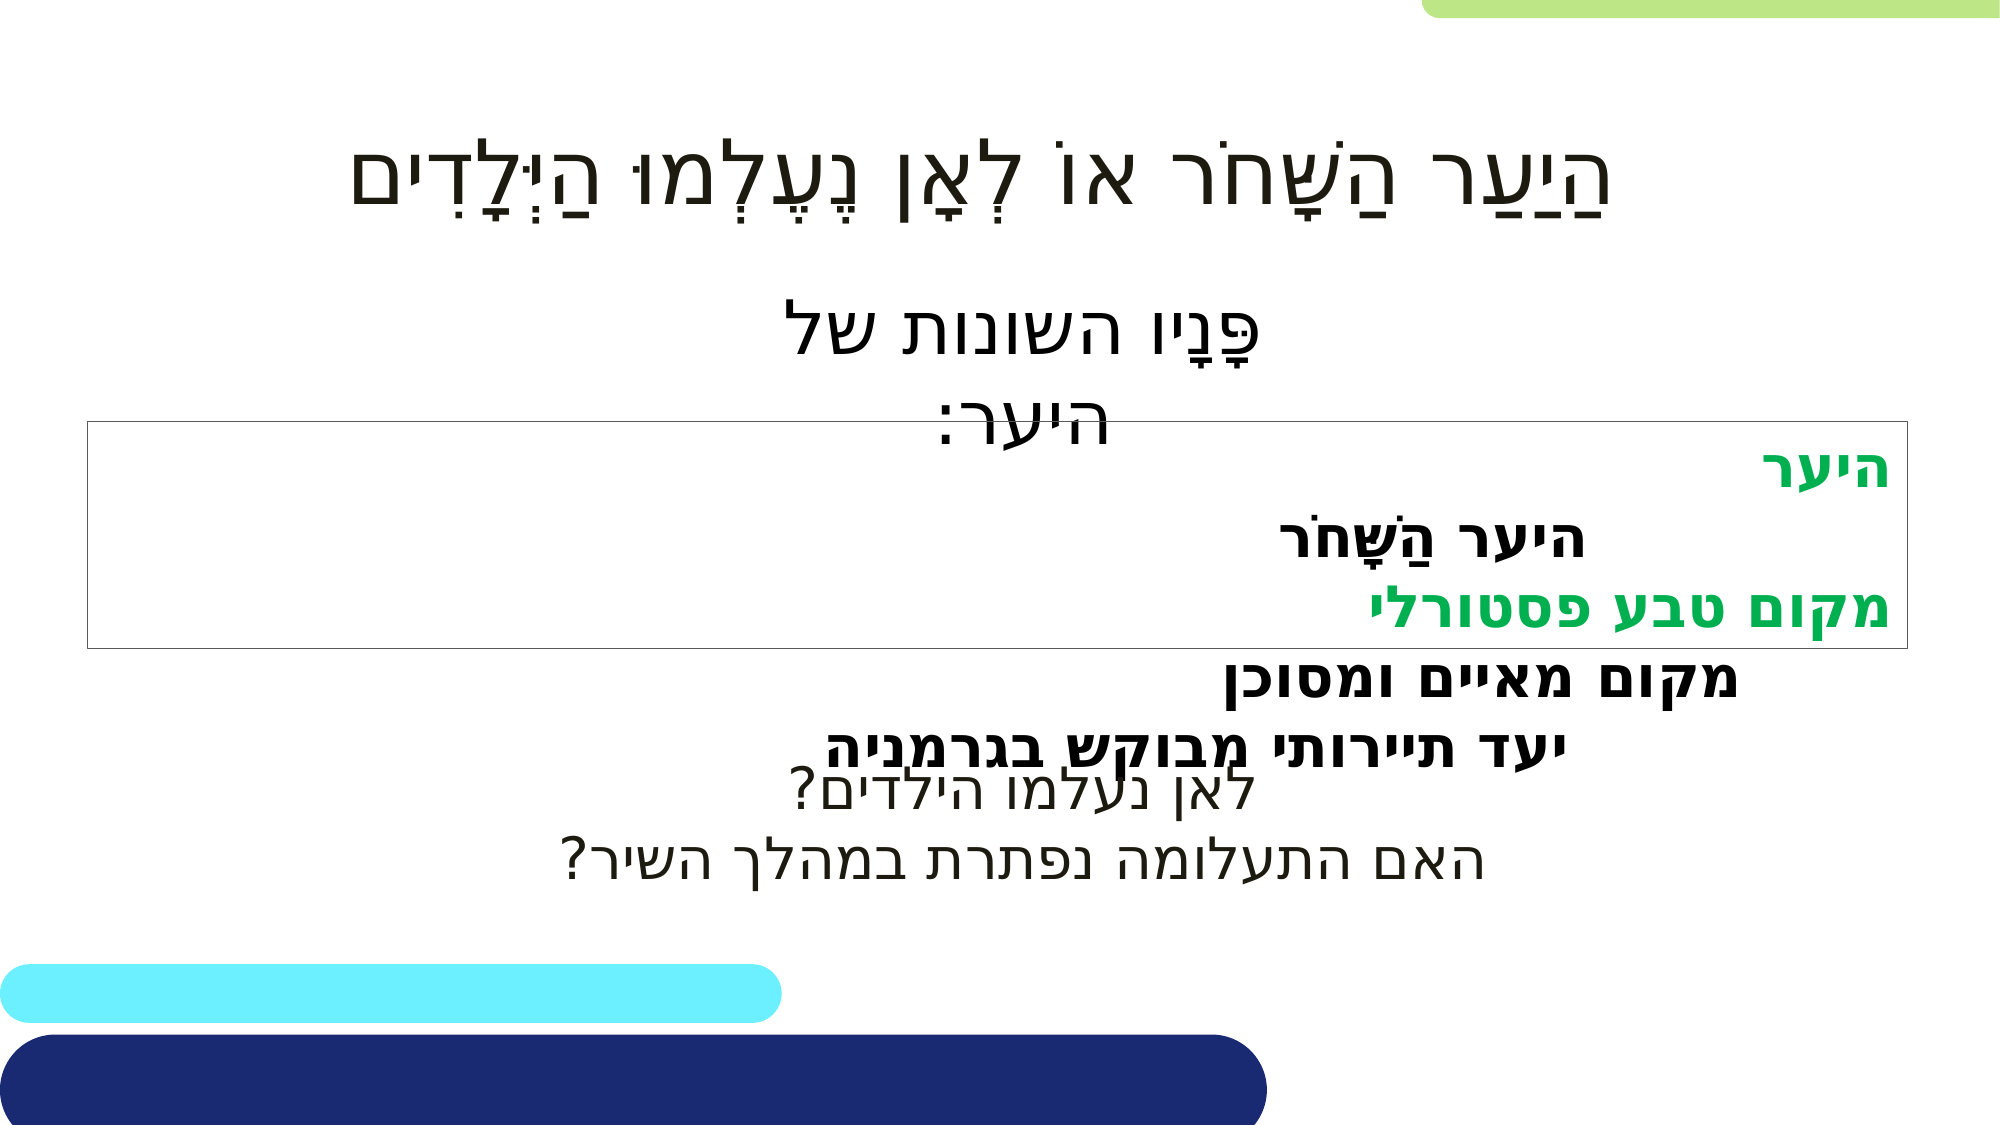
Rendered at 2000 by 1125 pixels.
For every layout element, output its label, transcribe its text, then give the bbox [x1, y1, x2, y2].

text_box היער היער הַשָּׁחֹר מקום טבע פסטורלי מקום מאיים ומסוכן יעד תיירותי מבוקש בגרמניה [87, 421, 1908, 649]
text_box הַיַעַר הַשָּׁחֹר אוֹ לְאָן נֶעֶלְמוּ הַיְּלָדִים [113, 93, 1882, 230]
text_box פָּנָיו השונות של היער: [669, 272, 1377, 379]
text_box לאן נעלמו הילדים? האם התעלומה נפתרת במהלך השיר? [523, 743, 1523, 901]
